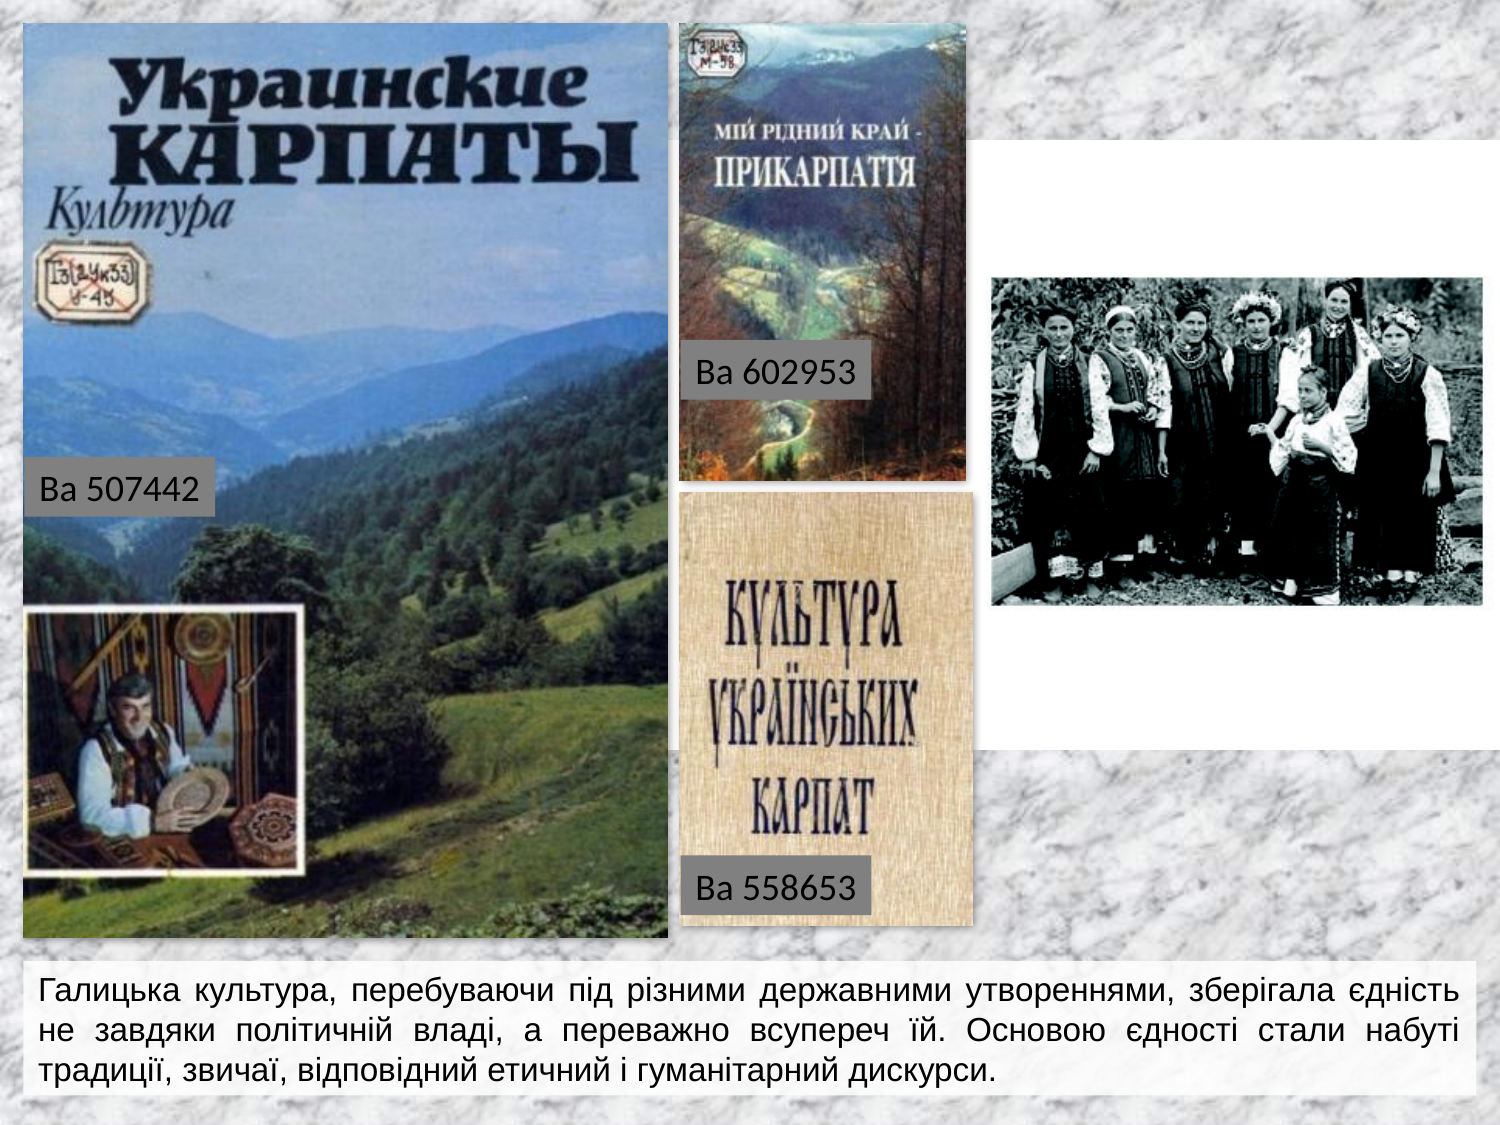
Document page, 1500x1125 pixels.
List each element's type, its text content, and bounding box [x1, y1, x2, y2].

text_box Галицька культура, перебуваючи під різними державними утвореннями, зберігала єдність не завдяки політичній владі, а переважно всупереч їй. Основою єдності стали набуті традиції, звичаї, відповідний етичний і гуманітарний дискурси. [23, 960, 1477, 1096]
picture [0, 0, 1500, 1125]
